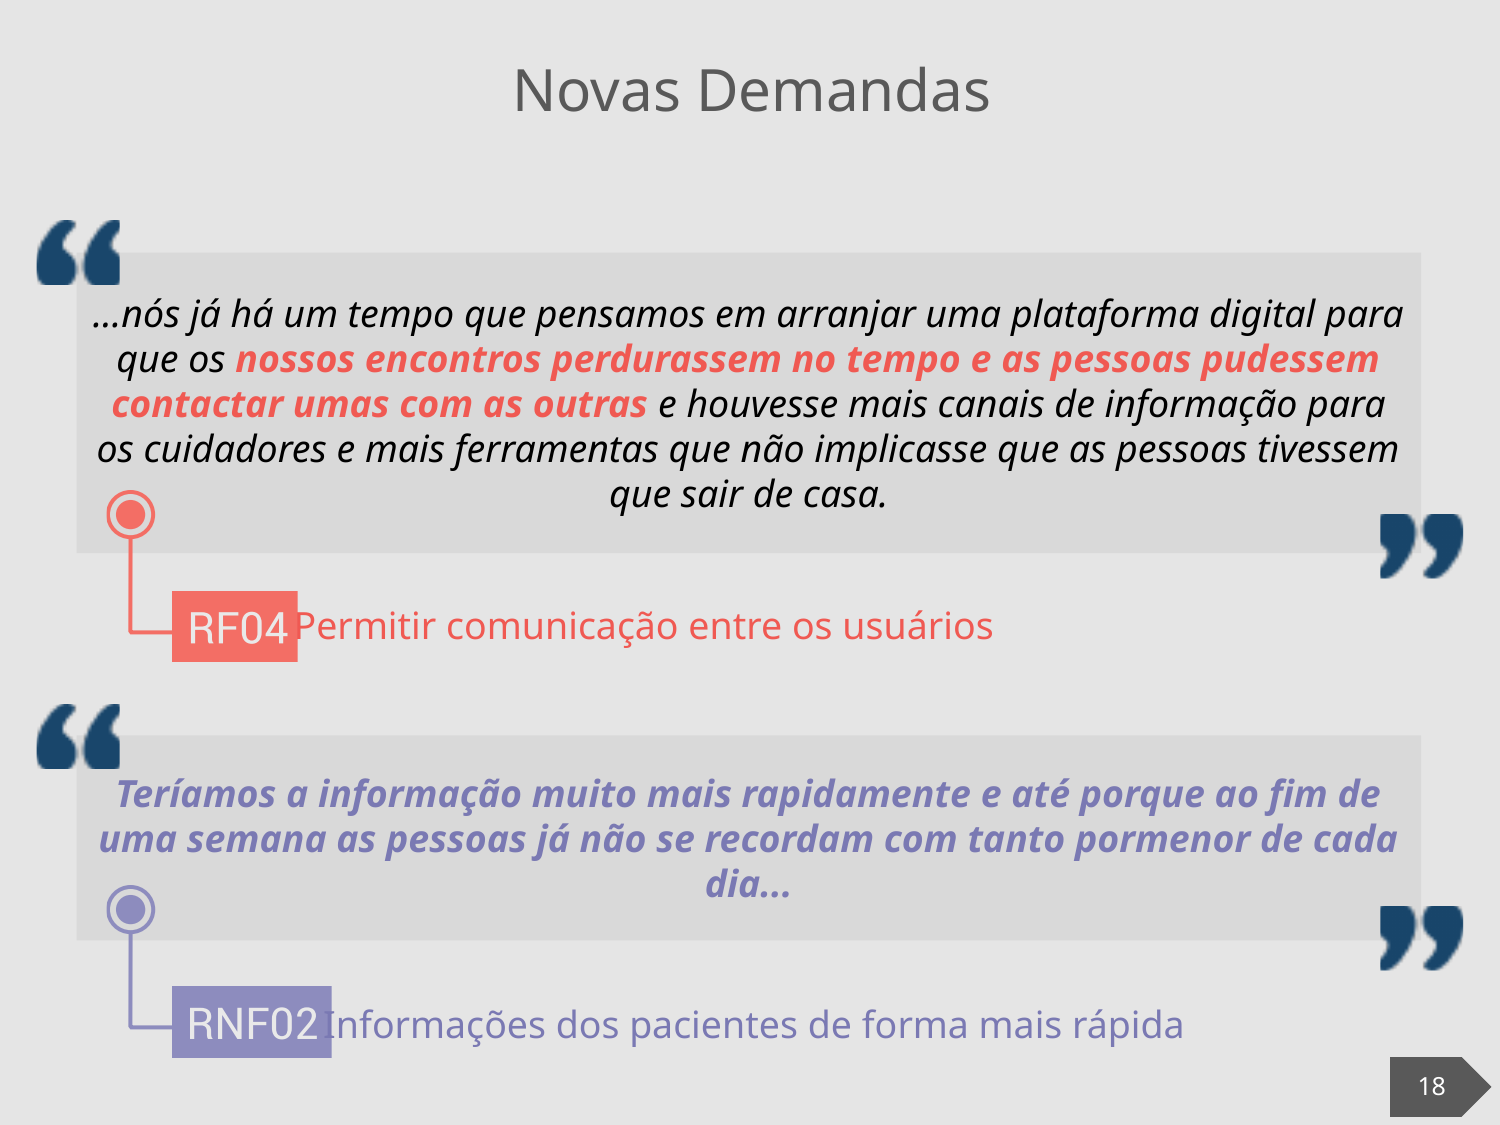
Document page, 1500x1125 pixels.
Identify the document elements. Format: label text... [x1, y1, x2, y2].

text_box Permitir comunicação entre os usuários [303, 594, 1010, 655]
slide_number 18 [1390, 1057, 1461, 1117]
title Novas Demandas [12, 34, 1492, 142]
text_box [36, 220, 1464, 580]
picture [106, 490, 298, 663]
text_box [36, 704, 1464, 971]
picture [106, 885, 332, 1058]
text_box Informações dos pacientes de forma mais rápida [336, 993, 1201, 1054]
